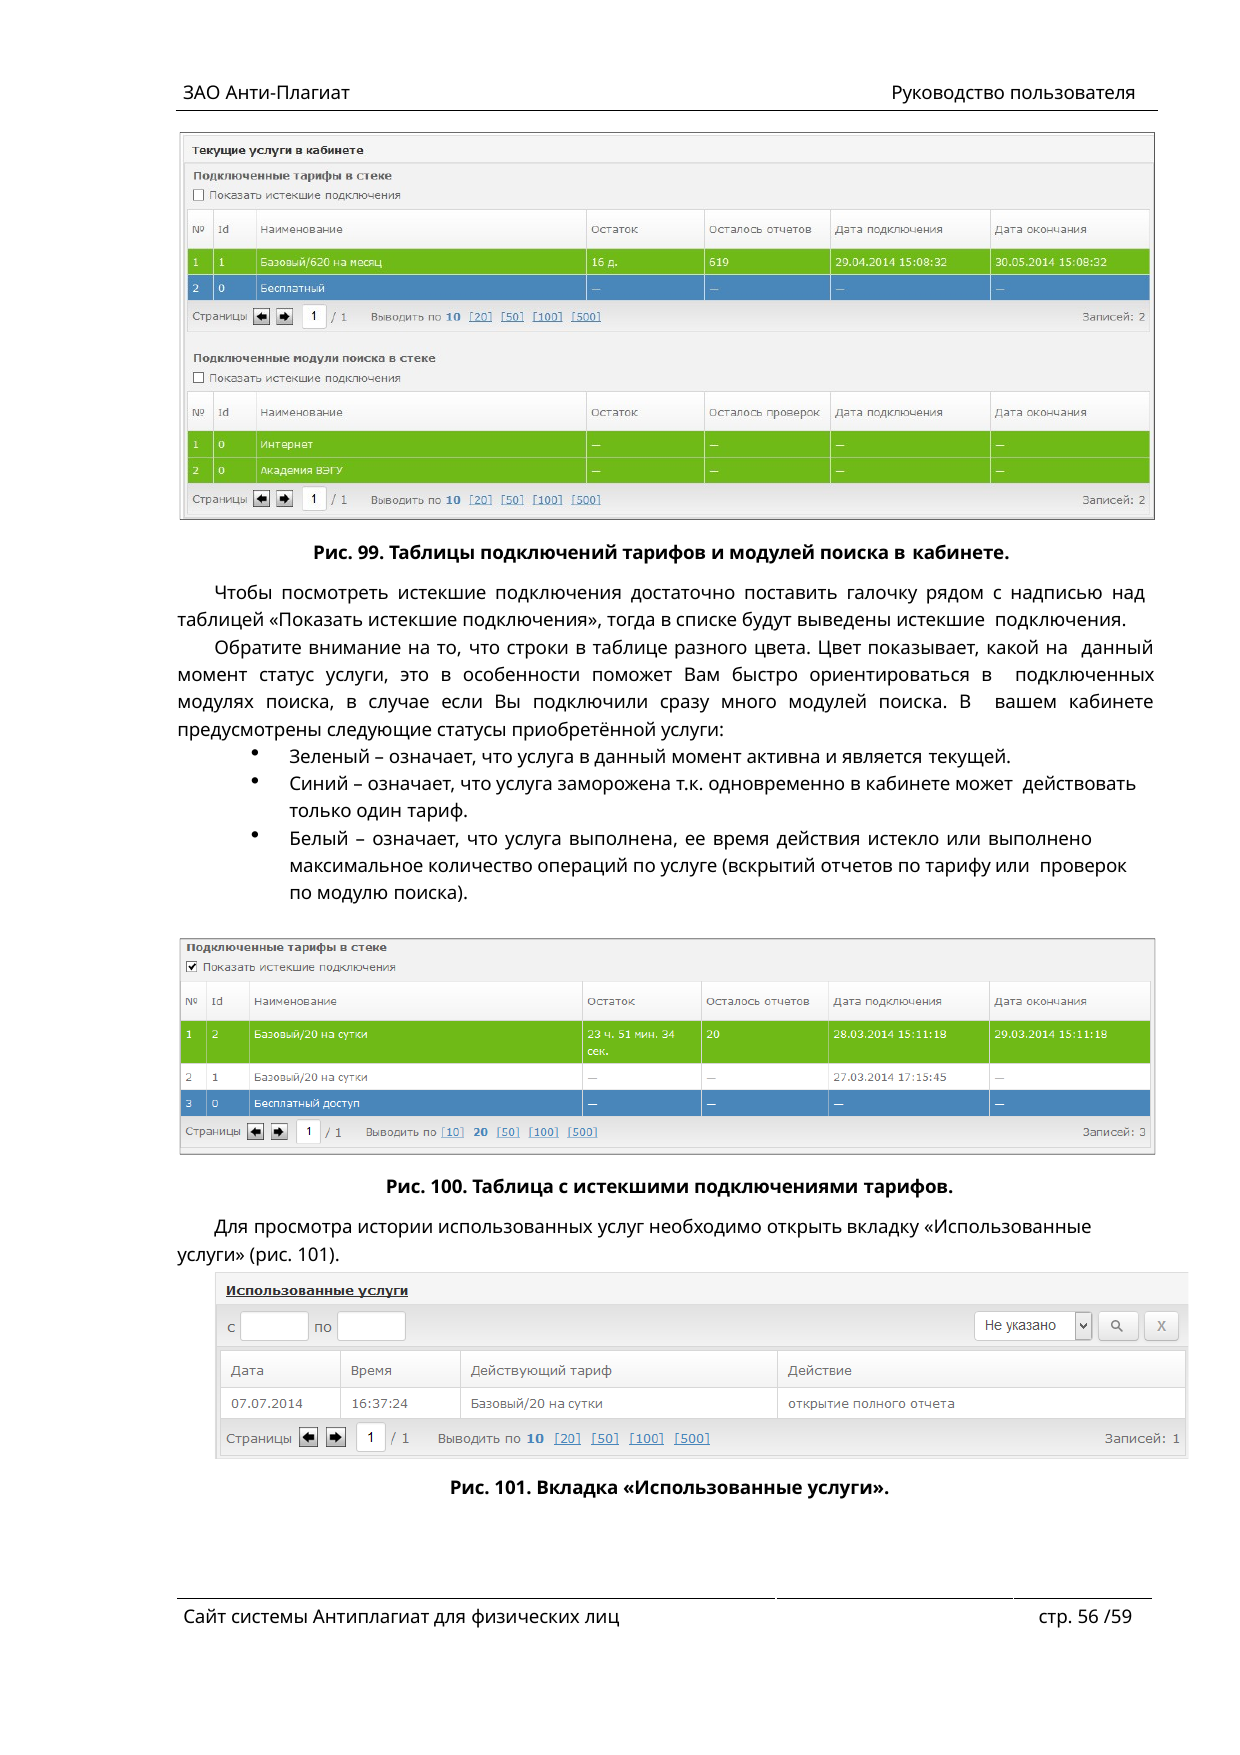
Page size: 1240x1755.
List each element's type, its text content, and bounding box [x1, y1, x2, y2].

text_box [181, 133, 1154, 519]
text_box ЗАО Анти-Плагиат [181, 79, 364, 104]
text_box Рис. 99. Таблицы подключений тарифов и модулей поиска в кабинете. Чтобы посмотреть истекшие подключения достаточно поставить галочку рядом с надписью над таблицей «Показать истекшие подключения», тогда в списке будут выведены истекшие подключения. Обратите внимание на то, что строки в таблице разного цвета. Цвет показывает, какой на данный момент статус услуги, это в особенности поможет Вам быстро ориентироваться в подключенных модулях поиска, в случае если Вы подключили сразу много модулей поиска. В вашем кабинете предусмотрены следующие статусы приобретённой услуги: Зеленый – означает, что услуга в данный момент активна и является текущей. Синий – означает, что услуга заморожена т.к. одновременно в кабинете может действовать только один тариф. Белый – означает, что услуга выполнена, ее время действия истекло или выполнено максимальное количество операций по услуге (вскрытий отчетов по тарифу или проверок по модулю поиска). [175, 538, 1155, 904]
text_box Рис. 101. Вкладка «Использованные услуги». [447, 1473, 957, 1499]
text_box Рис. 100. Таблица с истекшими подключениями тарифов. Для просмотра истории использованных услуг необходимо открыть вкладку «Использованные услуги» (рис. 101). [175, 1173, 1155, 1265]
text_box [214, 1272, 1189, 1459]
text_box [181, 940, 1154, 1153]
slide_number стр. 50 /59 [1036, 1602, 1148, 1755]
text_box Руководство пользователя [889, 79, 1154, 104]
footer Сайт системы Антиплагиат для физических лиц [181, 1602, 654, 1755]
